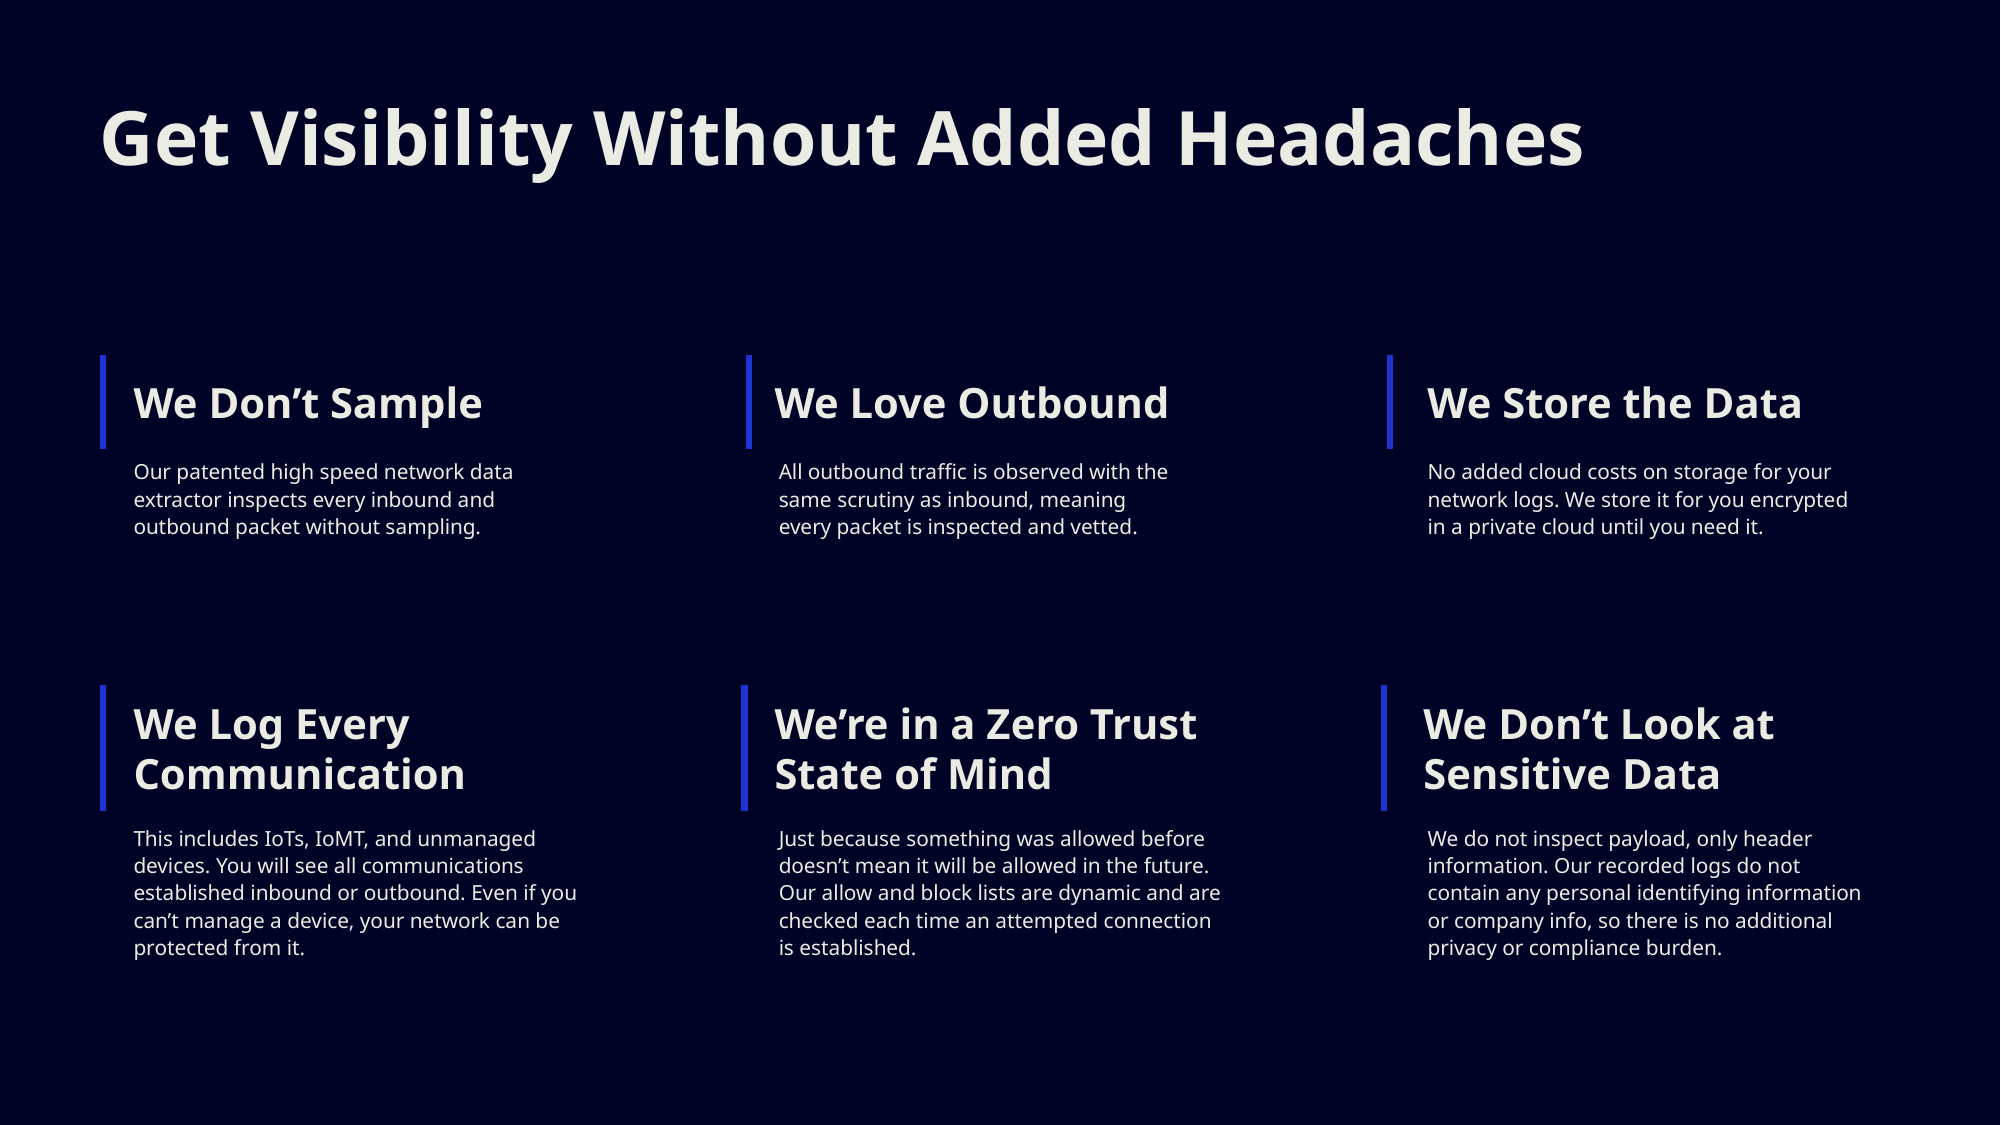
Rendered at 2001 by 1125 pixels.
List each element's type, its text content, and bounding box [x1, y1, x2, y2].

text_box This includes IoTs, IoMT, and unmanaged devices. You will see all communications established inbound or outbound. Even if you can’t manage a device, your network can be protected from it. [118, 815, 593, 968]
text_box We Love Outbound [759, 369, 1347, 435]
text_box All outbound traffic is observed with the same scrutiny as inbound, meaning every packet is inspected and vetted. [763, 449, 1195, 547]
title Get Visibility Without Added Headaches [99, 77, 1900, 182]
text_box We do not inspect payload, only header information. Our recorded logs do not contain any personal identifying information or company info, so there is no additional privacy or compliance burden. [1412, 815, 1887, 968]
text_box We Store the Data [1412, 369, 1908, 435]
text_box No added cloud costs on storage for your network logs. We store it for you encrypted in a private cloud until you need it. [1412, 449, 1887, 547]
text_box We Log Every Communication [118, 690, 593, 806]
text_box We’re in a Zero Trust State of Mind [759, 690, 1234, 806]
text_box We Don’t Sample [118, 369, 648, 435]
text_box Just because something was allowed before doesn’t mean it will be allowed in the future. Our allow and block lists are dynamic and are checked each time an attempted connection is established. [764, 815, 1238, 968]
text_box Our patented high speed network data extractor inspects every inbound and outbound packet without sampling. [118, 449, 572, 547]
text_box We Don’t Look at Sensitive Data [1408, 690, 1996, 806]
